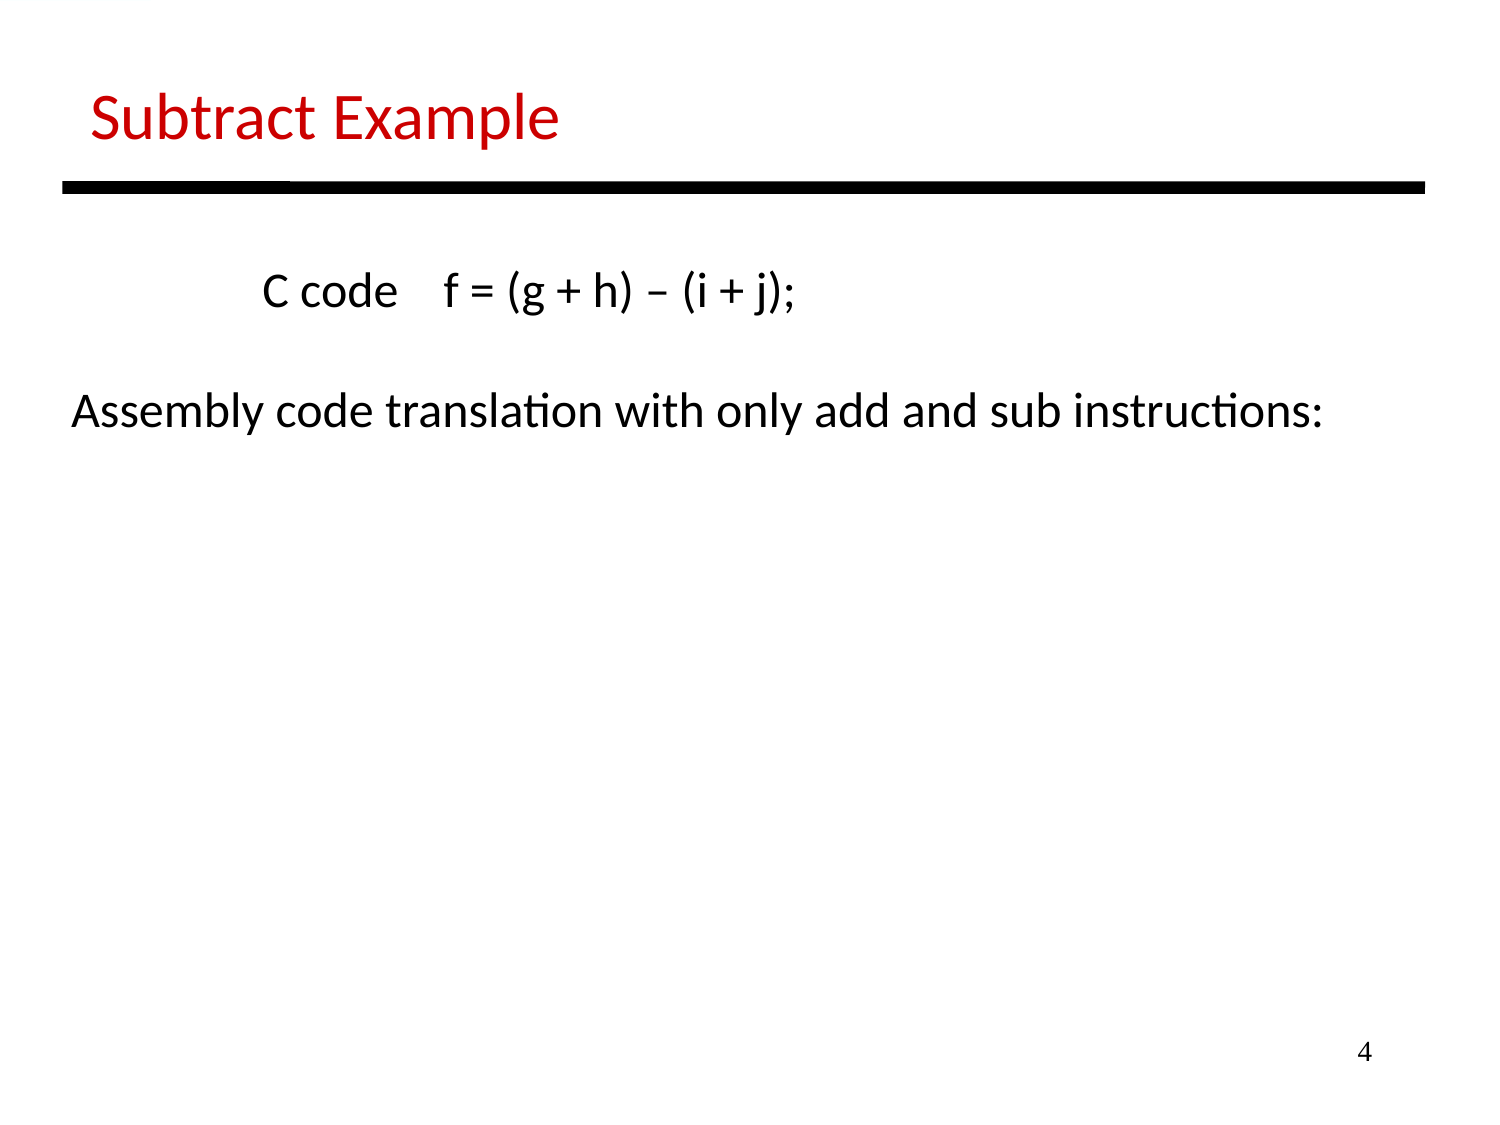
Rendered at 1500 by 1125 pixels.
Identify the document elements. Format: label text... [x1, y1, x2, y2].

slide_number 4 [1074, 1025, 1388, 1100]
text_box C code f = (g + h) – (i + j); Assembly code translation with only add and sub instructions: [56, 249, 1340, 445]
text_box Subtract Example [75, 65, 577, 160]
